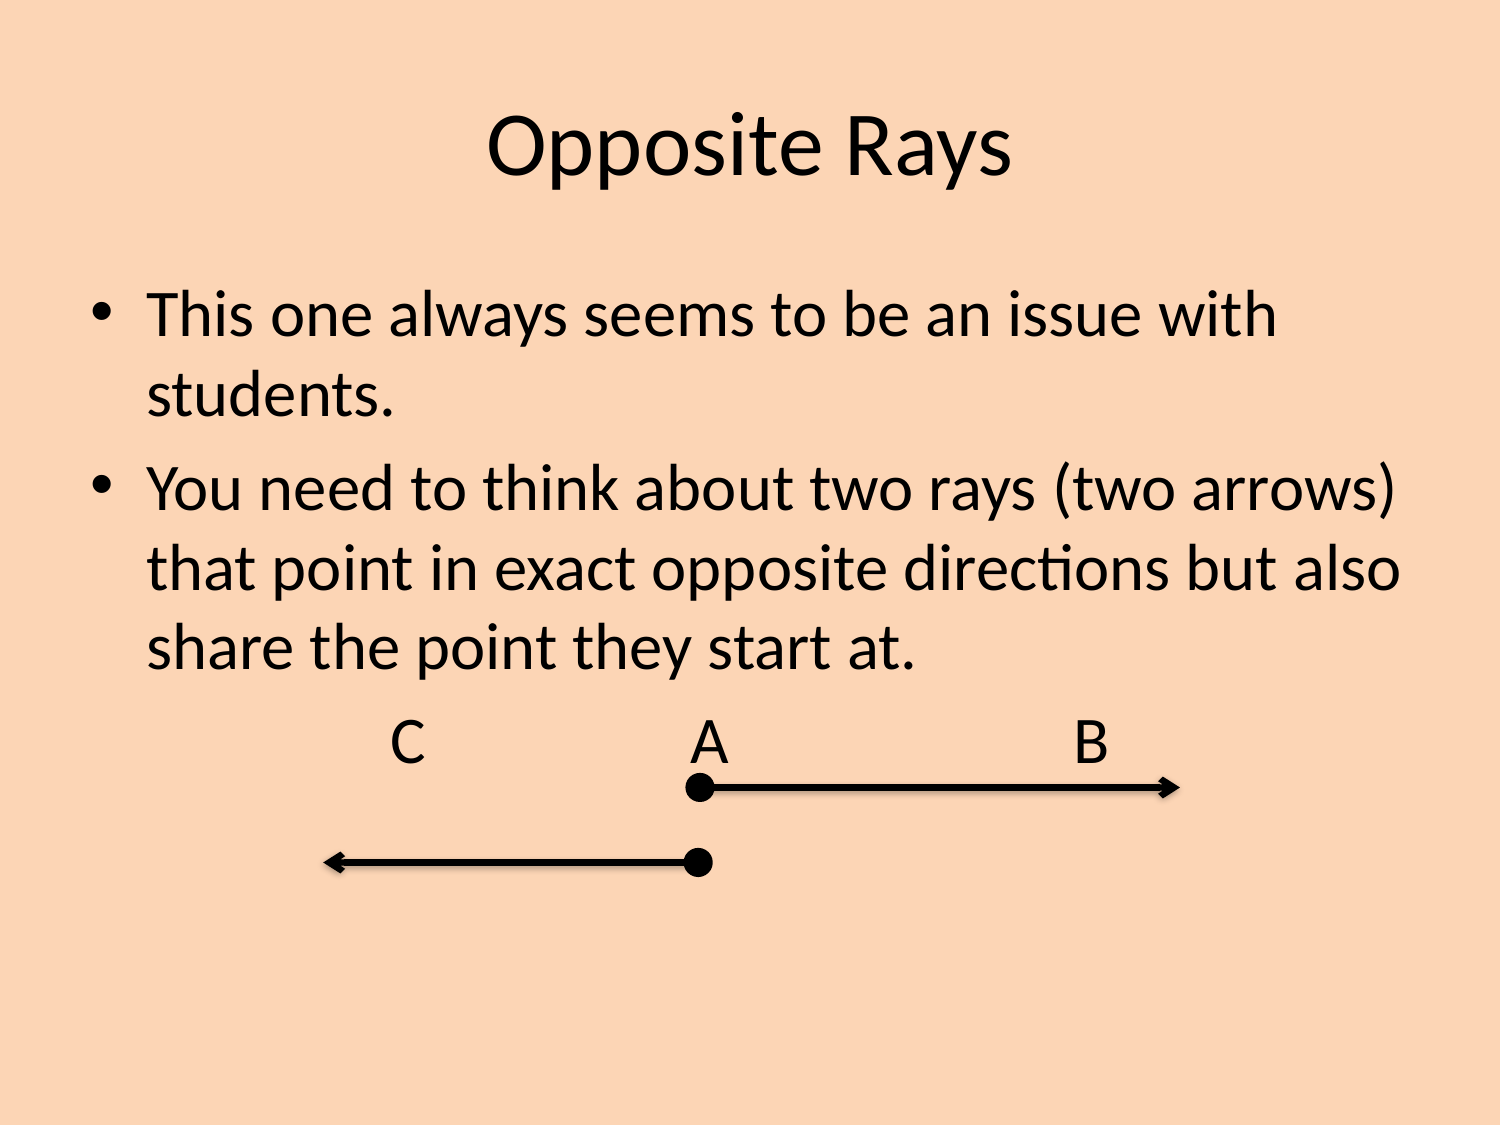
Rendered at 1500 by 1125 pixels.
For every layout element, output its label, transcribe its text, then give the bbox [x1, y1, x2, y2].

list This one always seems to be an issue with students. You need to think about two rays (two arrows) that point in exact opposite directions but also share the point they start at. C A B [75, 262, 1425, 1005]
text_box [322, 849, 711, 876]
title Opposite Rays [75, 45, 1425, 233]
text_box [687, 774, 1181, 801]
